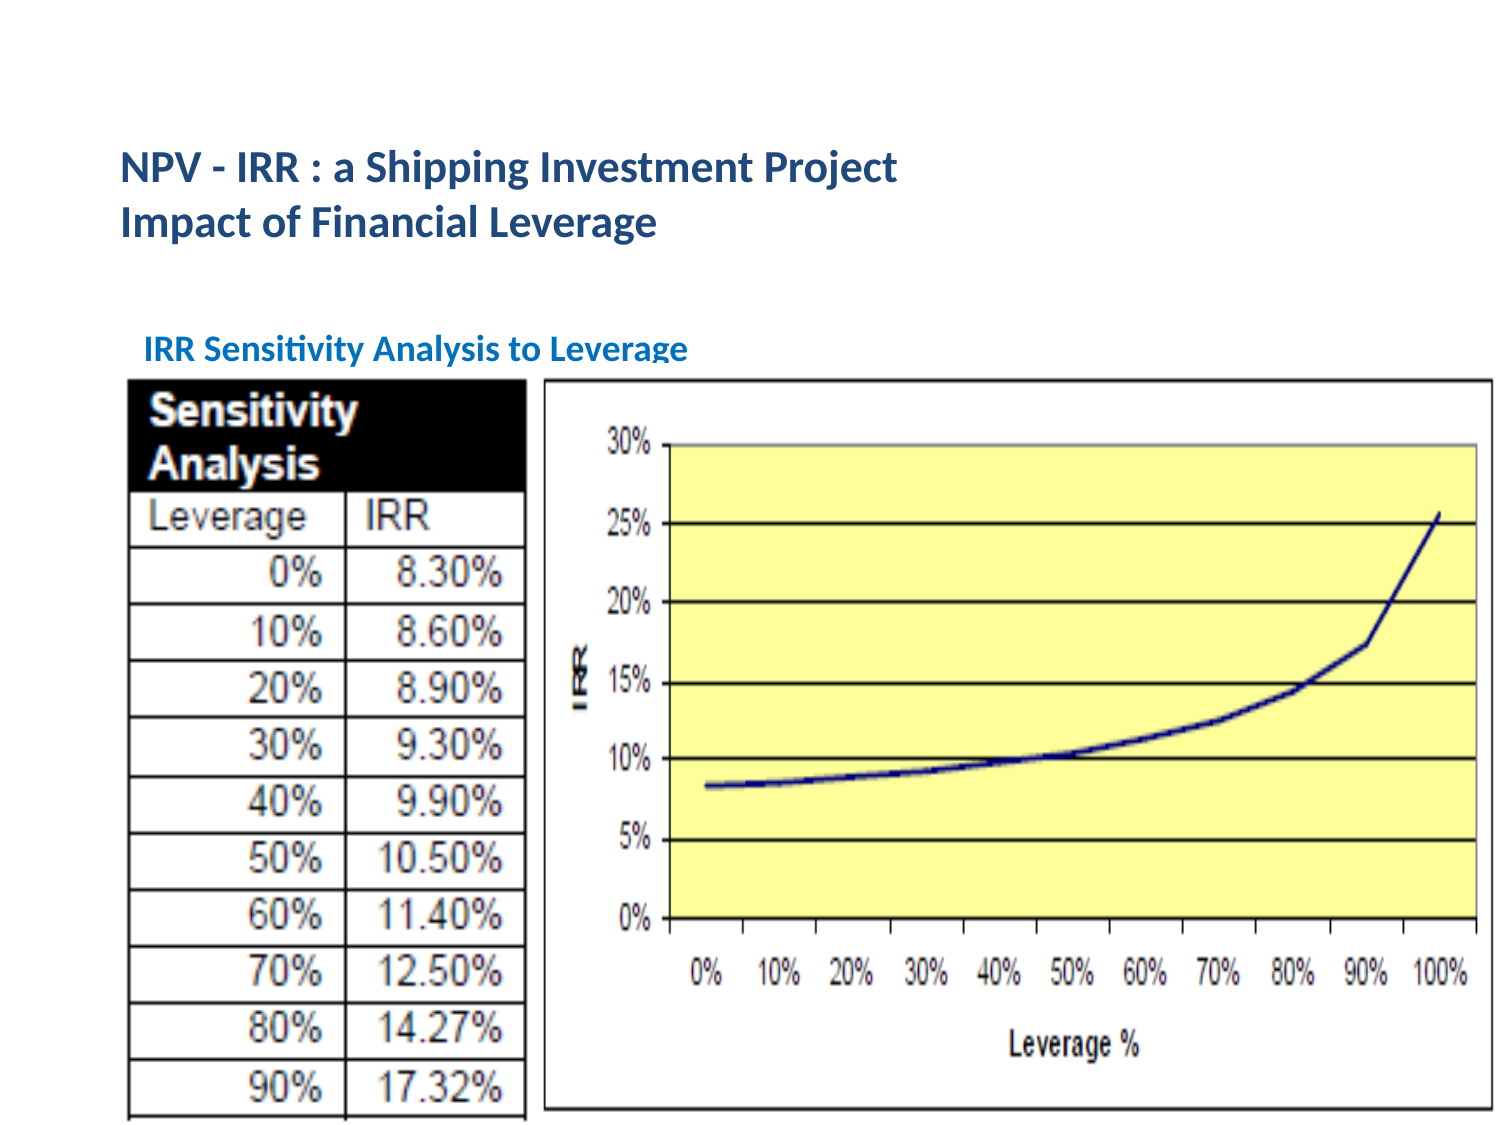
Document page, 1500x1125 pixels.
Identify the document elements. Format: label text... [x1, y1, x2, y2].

text_box IRR Sensitivity Analysis to Leverage [128, 316, 1418, 373]
picture [116, 362, 1500, 1125]
text_box NPV - IRR : a Shipping Investment Project Impact of Financial Leverage [105, 128, 1316, 251]
